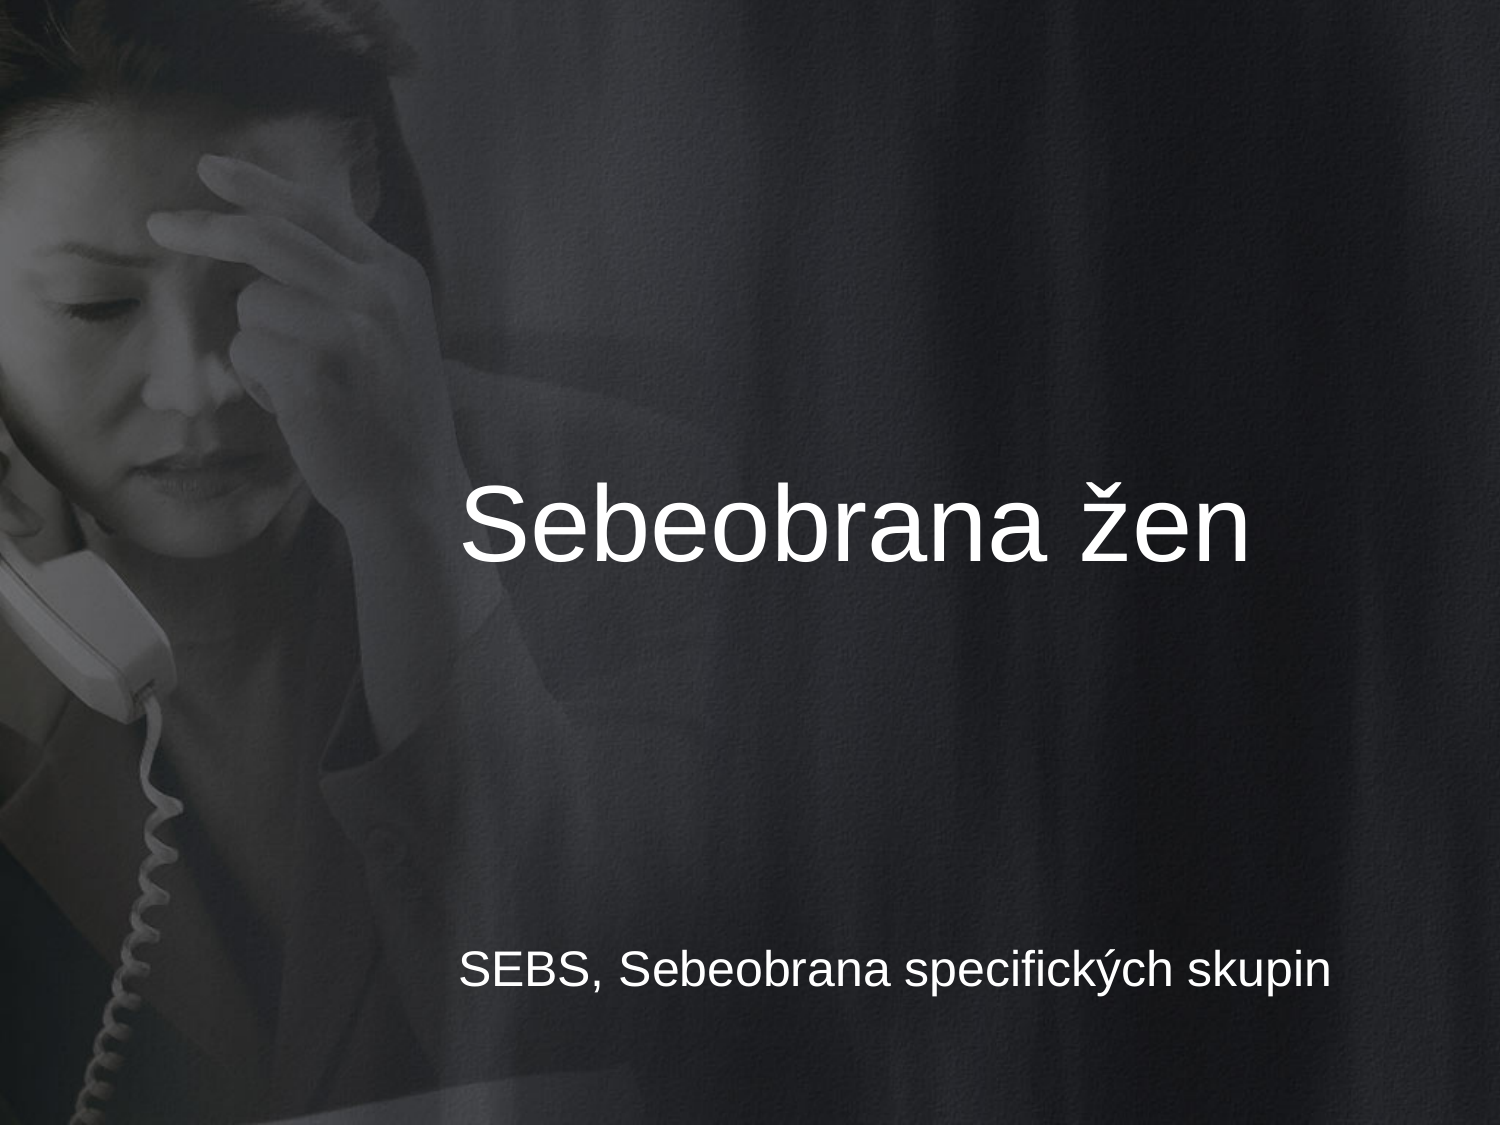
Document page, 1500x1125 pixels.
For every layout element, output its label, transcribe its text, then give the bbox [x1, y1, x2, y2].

subtitle SEBS, Sebeobrana specifických skupin [442, 928, 1400, 1036]
title Sebeobrana žen [442, 349, 1294, 591]
picture [0, 0, 1500, 1125]
